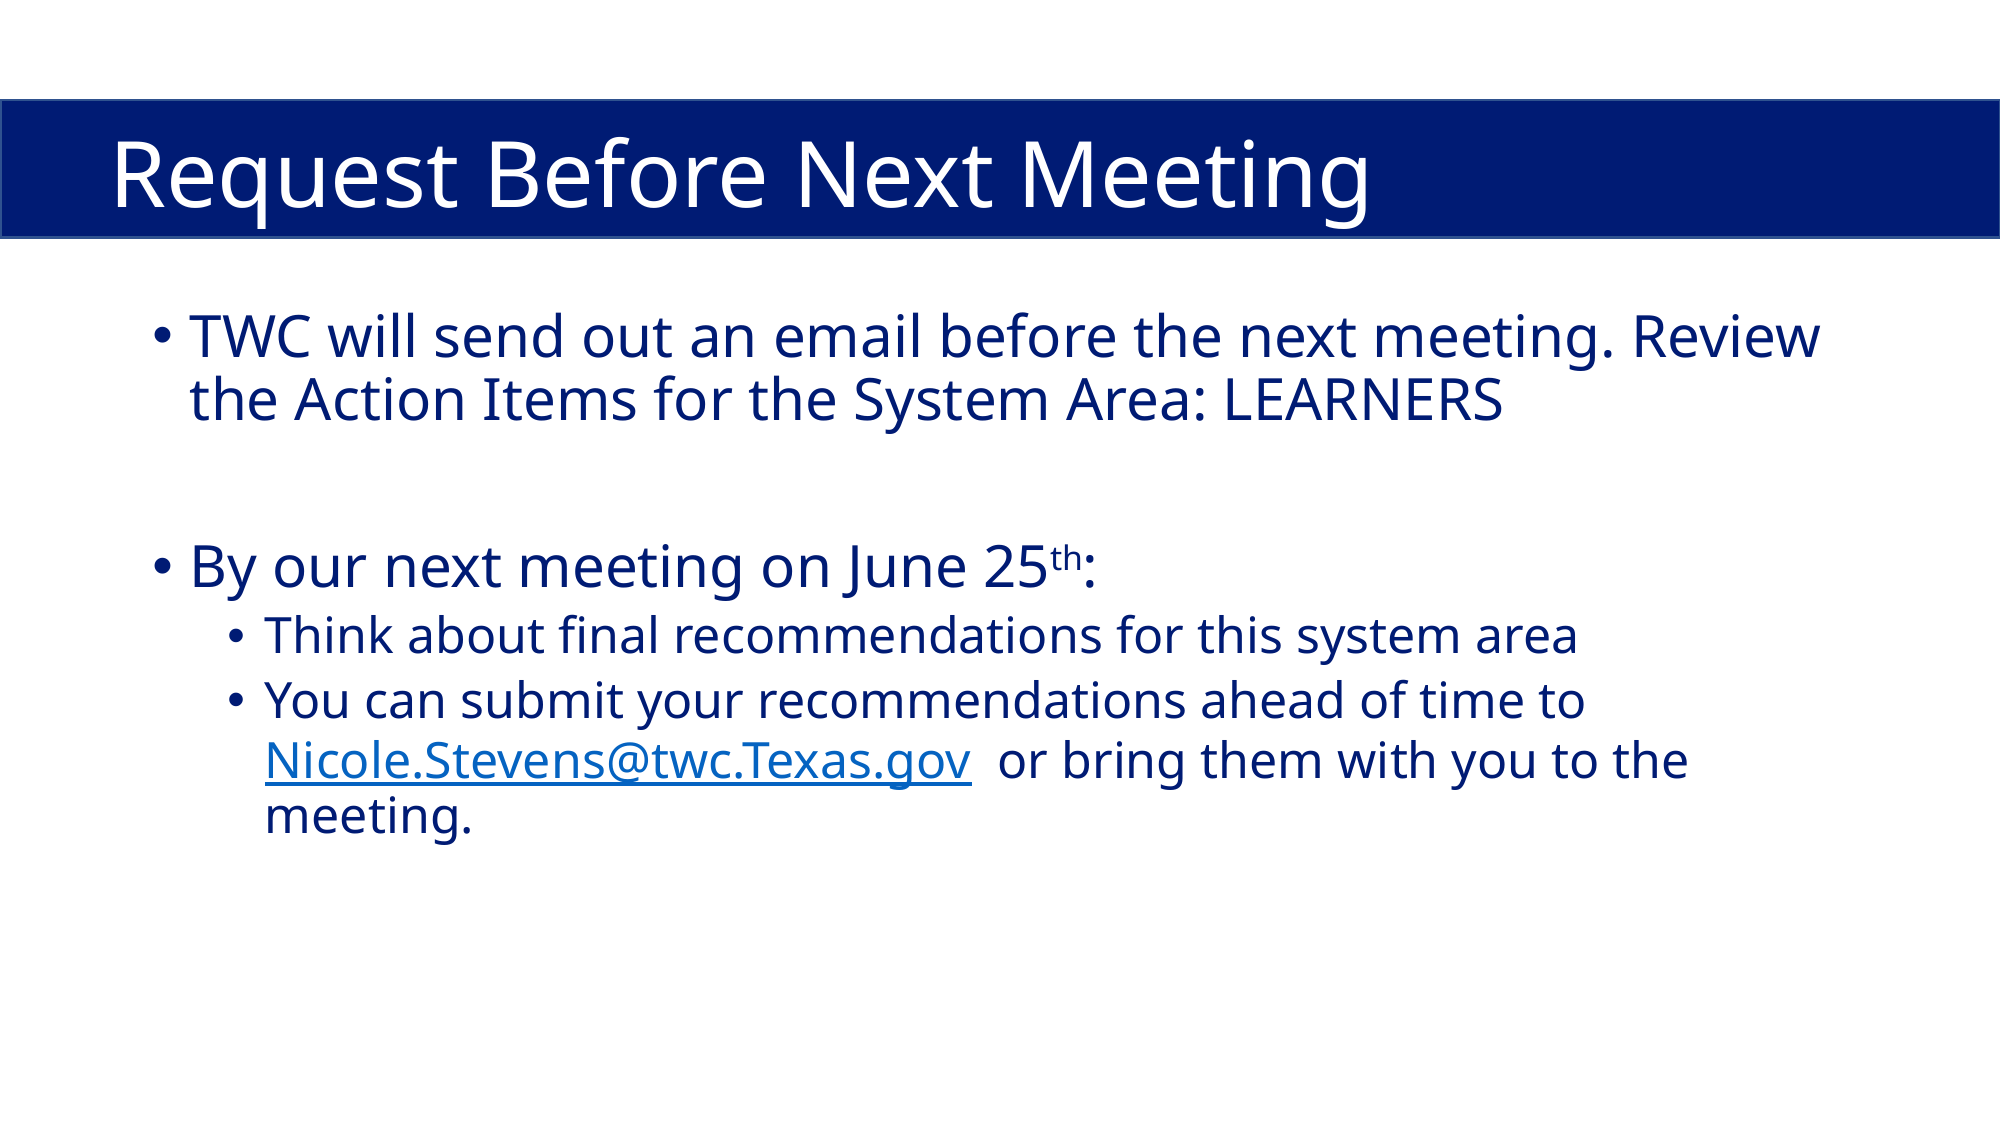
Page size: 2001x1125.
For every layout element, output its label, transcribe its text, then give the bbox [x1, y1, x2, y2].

picture [0, 99, 2000, 239]
title Request Before Next Meeting [94, 95, 1925, 235]
list TWC will send out an email before the next meeting. Review the Action Items for the System Area: LEARNERS By our next meeting on June 25th: Think about final recommendations for this system area You can submit your recommendations ahead of time to Nicole.Stevens@twc.Texas.gov or bring them with you to the meeting. [137, 299, 1863, 1014]
